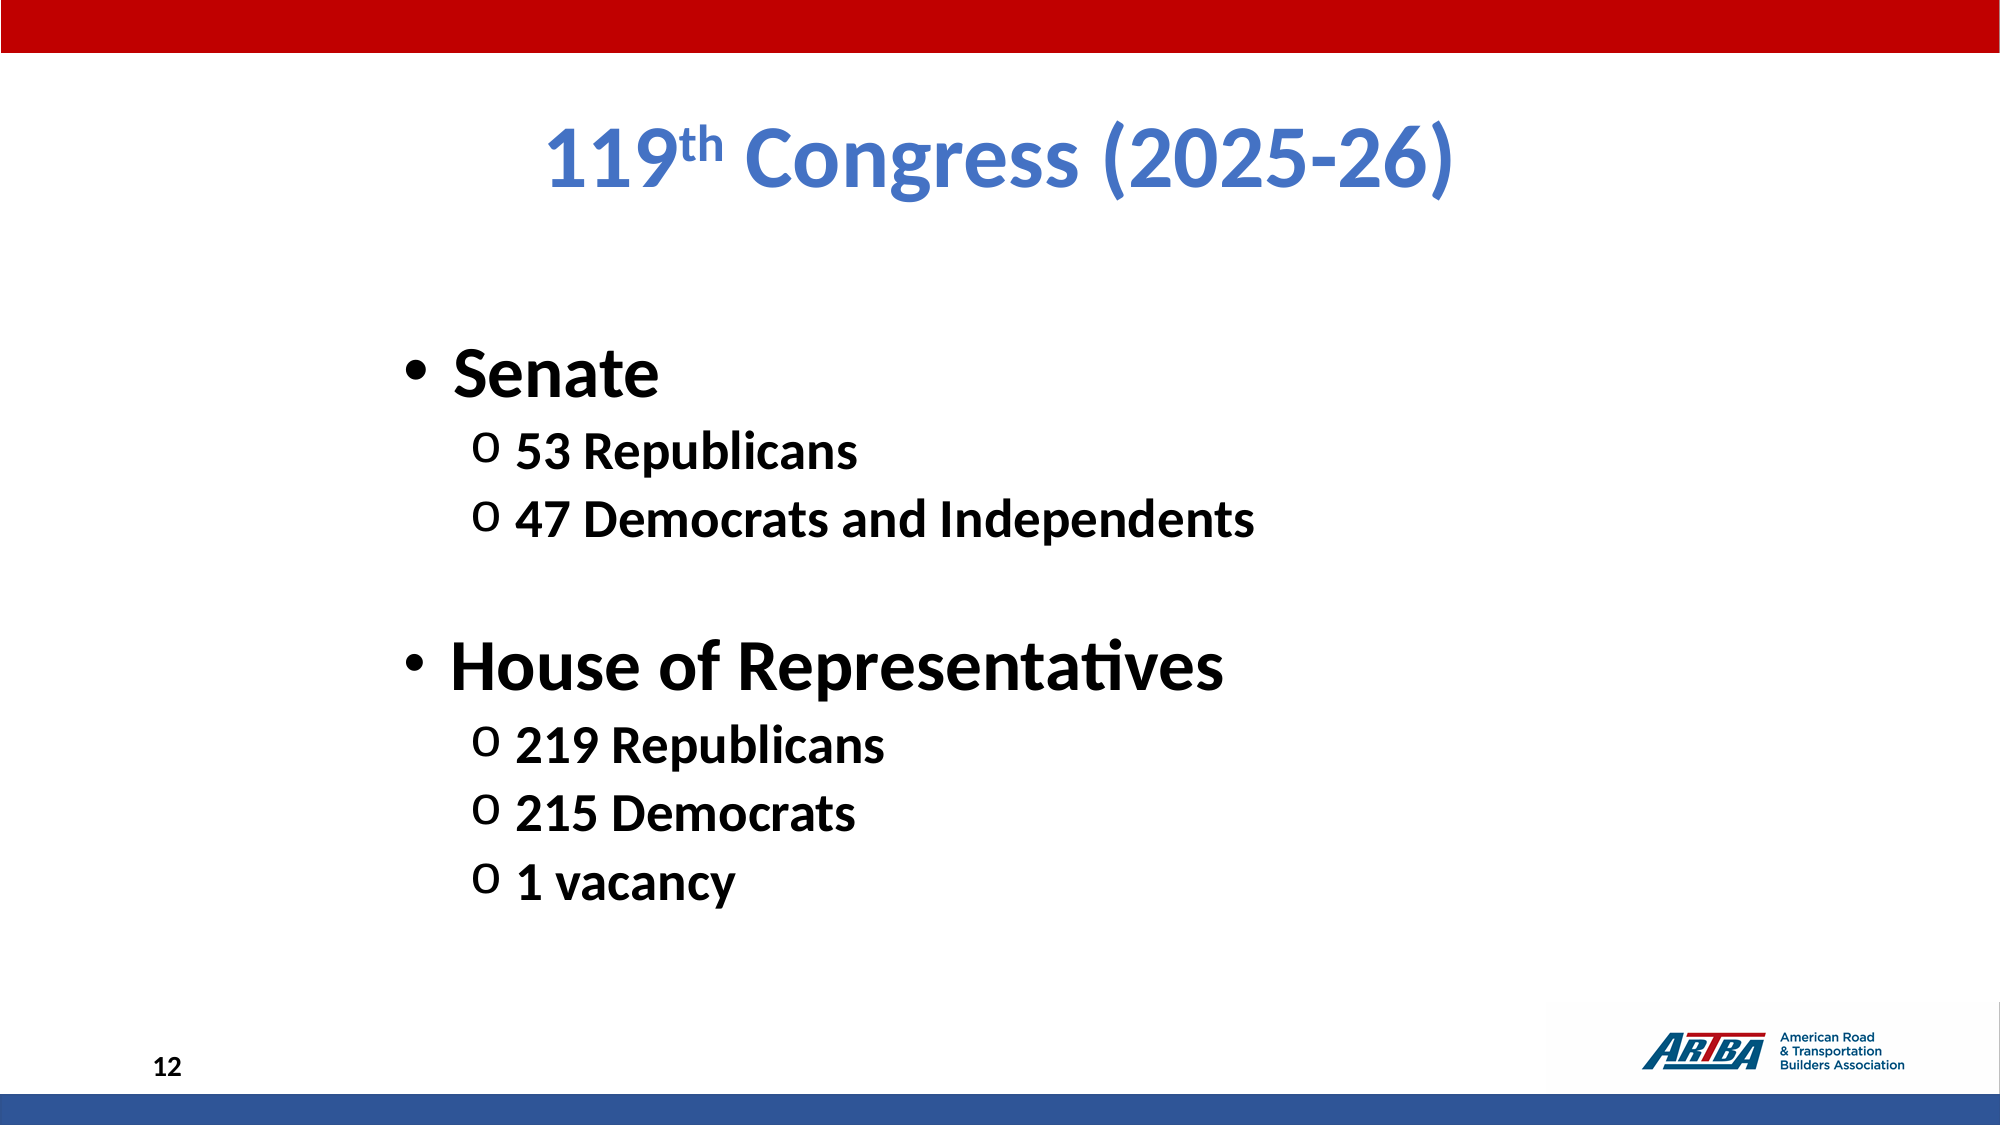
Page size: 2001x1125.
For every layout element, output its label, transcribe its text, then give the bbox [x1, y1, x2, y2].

picture [0, 0, 2000, 1125]
list Senate 53 Republicans 47 Democrats and Independents House of Representatives 219 Republicans 215 Democrats 1 vacancy [322, 282, 1680, 983]
title 119th Congress (2025-26) [506, 102, 1494, 215]
